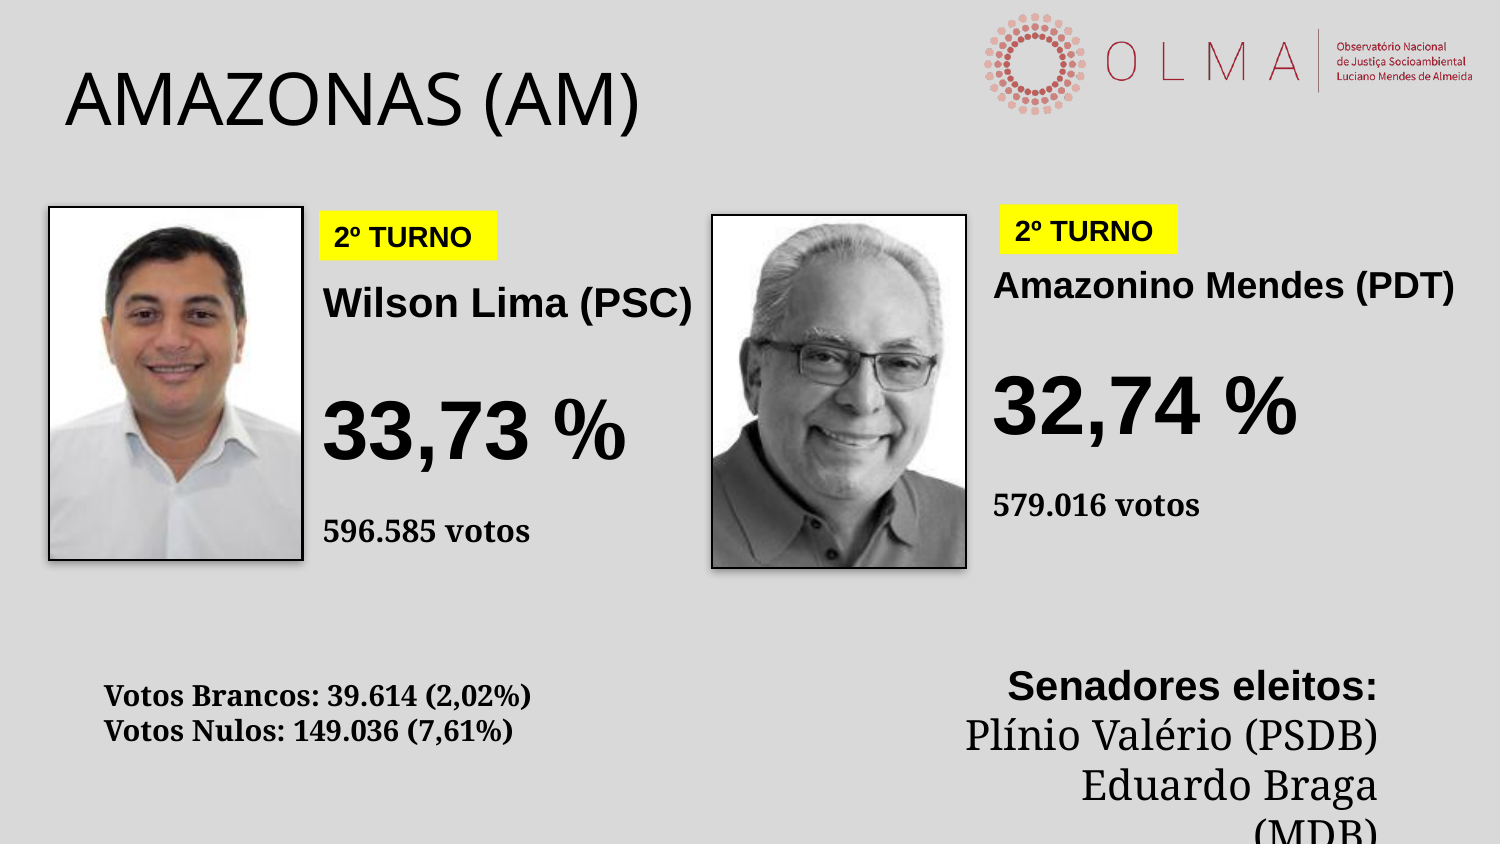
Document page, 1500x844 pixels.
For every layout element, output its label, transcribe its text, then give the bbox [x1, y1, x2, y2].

title AMAZONAS (AM) [49, 37, 1448, 132]
picture [49, 207, 302, 560]
text_box 2º TURNO [1000, 204, 1178, 255]
picture [984, 13, 1472, 116]
text_box Wilson Lima (PSC) 33,73 % 596.585 votos [309, 261, 706, 537]
picture [713, 215, 966, 568]
text_box 2º TURNO [319, 210, 497, 261]
text_box Votos Brancos: 39.614 (2,02%) Votos Nulos: 149.036 (7,61%) [88, 638, 581, 786]
text_box Amazonino Mendes (PDT) 32,74 % 579.016 votos [978, 245, 1500, 522]
text_box Senadores eleitos: Plínio Valério (PSDB) Eduardo Braga (MDB) [948, 651, 1394, 844]
